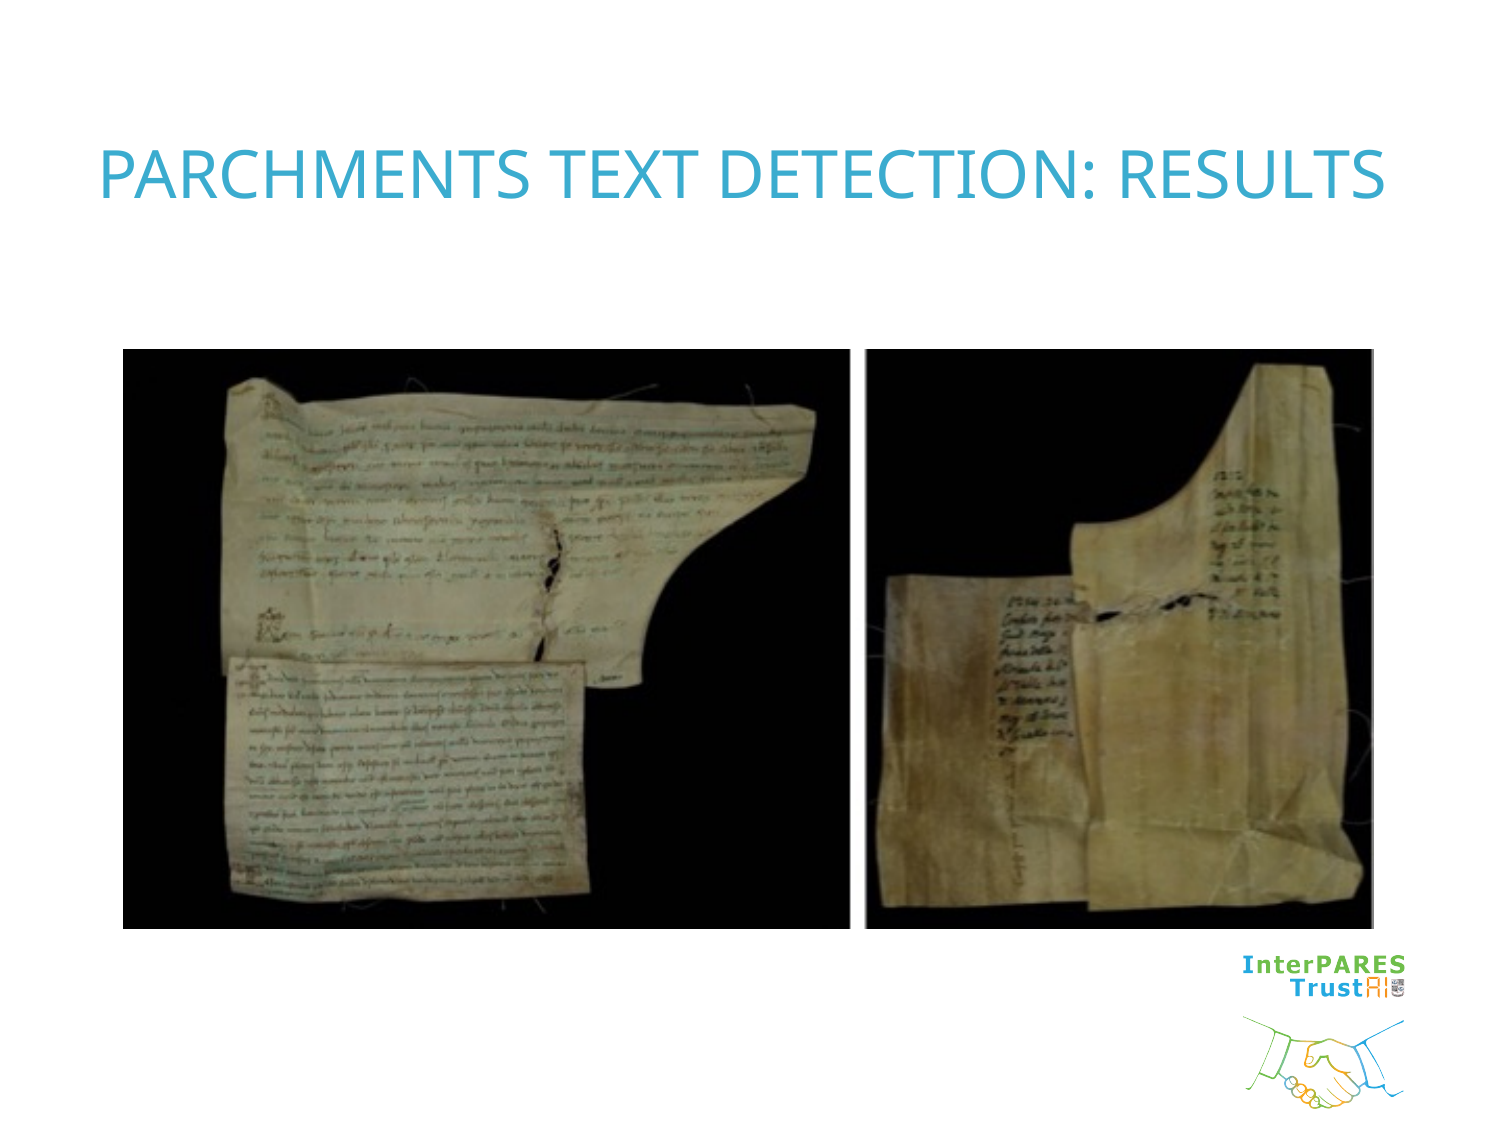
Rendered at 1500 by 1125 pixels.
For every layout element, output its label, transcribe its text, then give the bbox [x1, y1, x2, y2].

picture [1242, 952, 1407, 1109]
title PARCHMENTS TEXT DETECTION: RESULTS [29, 78, 1457, 266]
picture [123, 349, 1375, 930]
